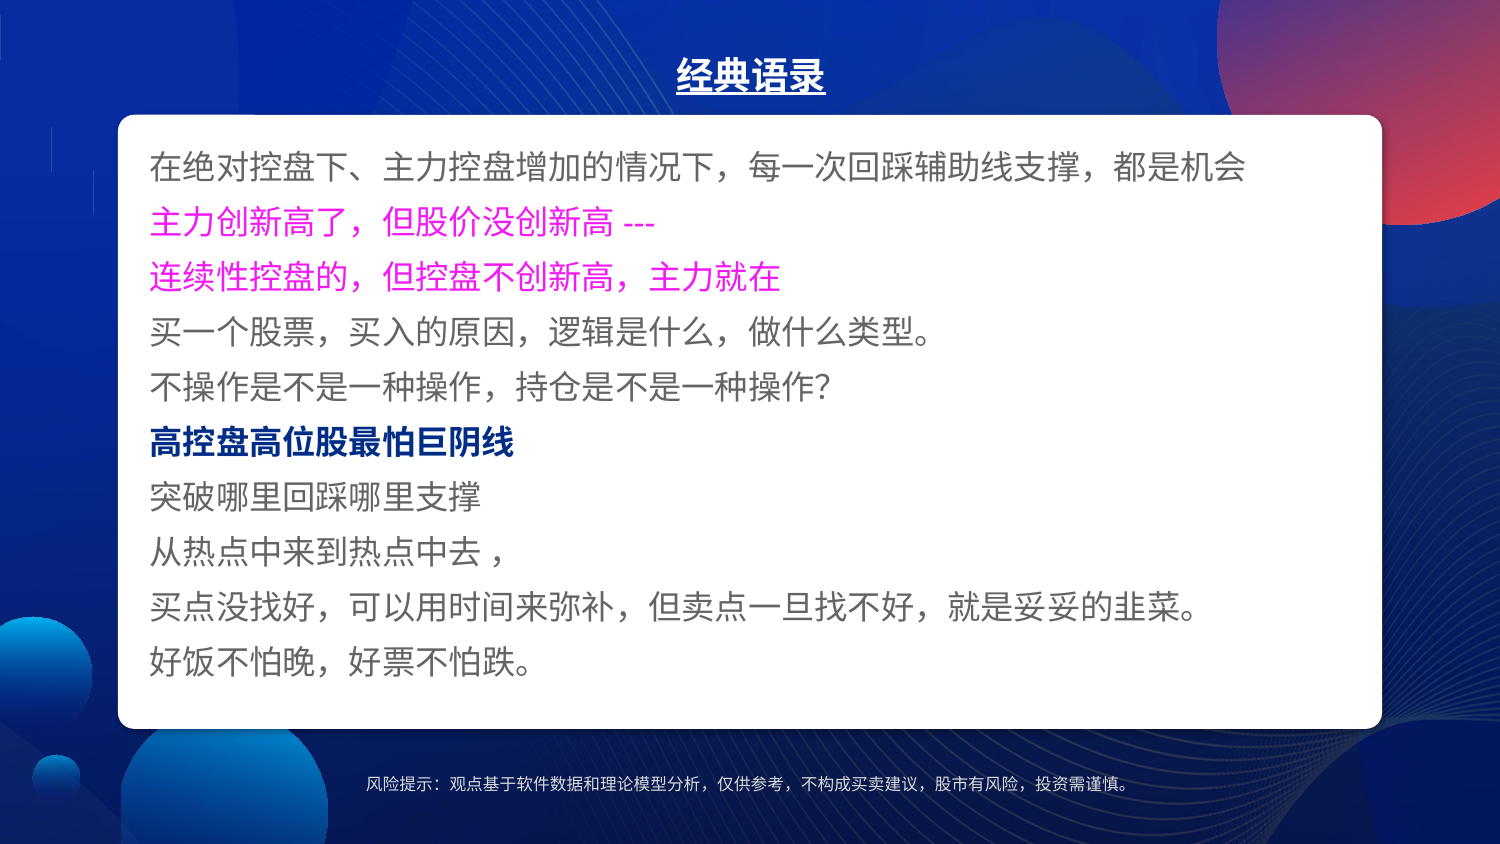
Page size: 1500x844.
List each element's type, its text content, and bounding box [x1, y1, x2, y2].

list 经典语录 [406, 49, 1096, 109]
picture [0, 0, 1500, 844]
text_box 在绝对控盘下、主力控盘增加的情况下，每一次回踩辅助线支撑，都是机会 主力创新高了，但股价没创新高--- 连续性控盘的，但控盘不创新高，主力就在 买一个股票，买入的原因，逻辑是什么，做什么类型。 不操作是不是一种操作，持仓是不是一种操作？ 高控盘高位股最怕巨阴线 突破哪里回踩哪里支撑 从热点中来到热点中去 ， 买点没找好，可以用时间来弥补，但卖点一旦找不好，就是妥妥的韭菜。 好饭不怕晚，好票不怕跌。 [134, 126, 1372, 689]
